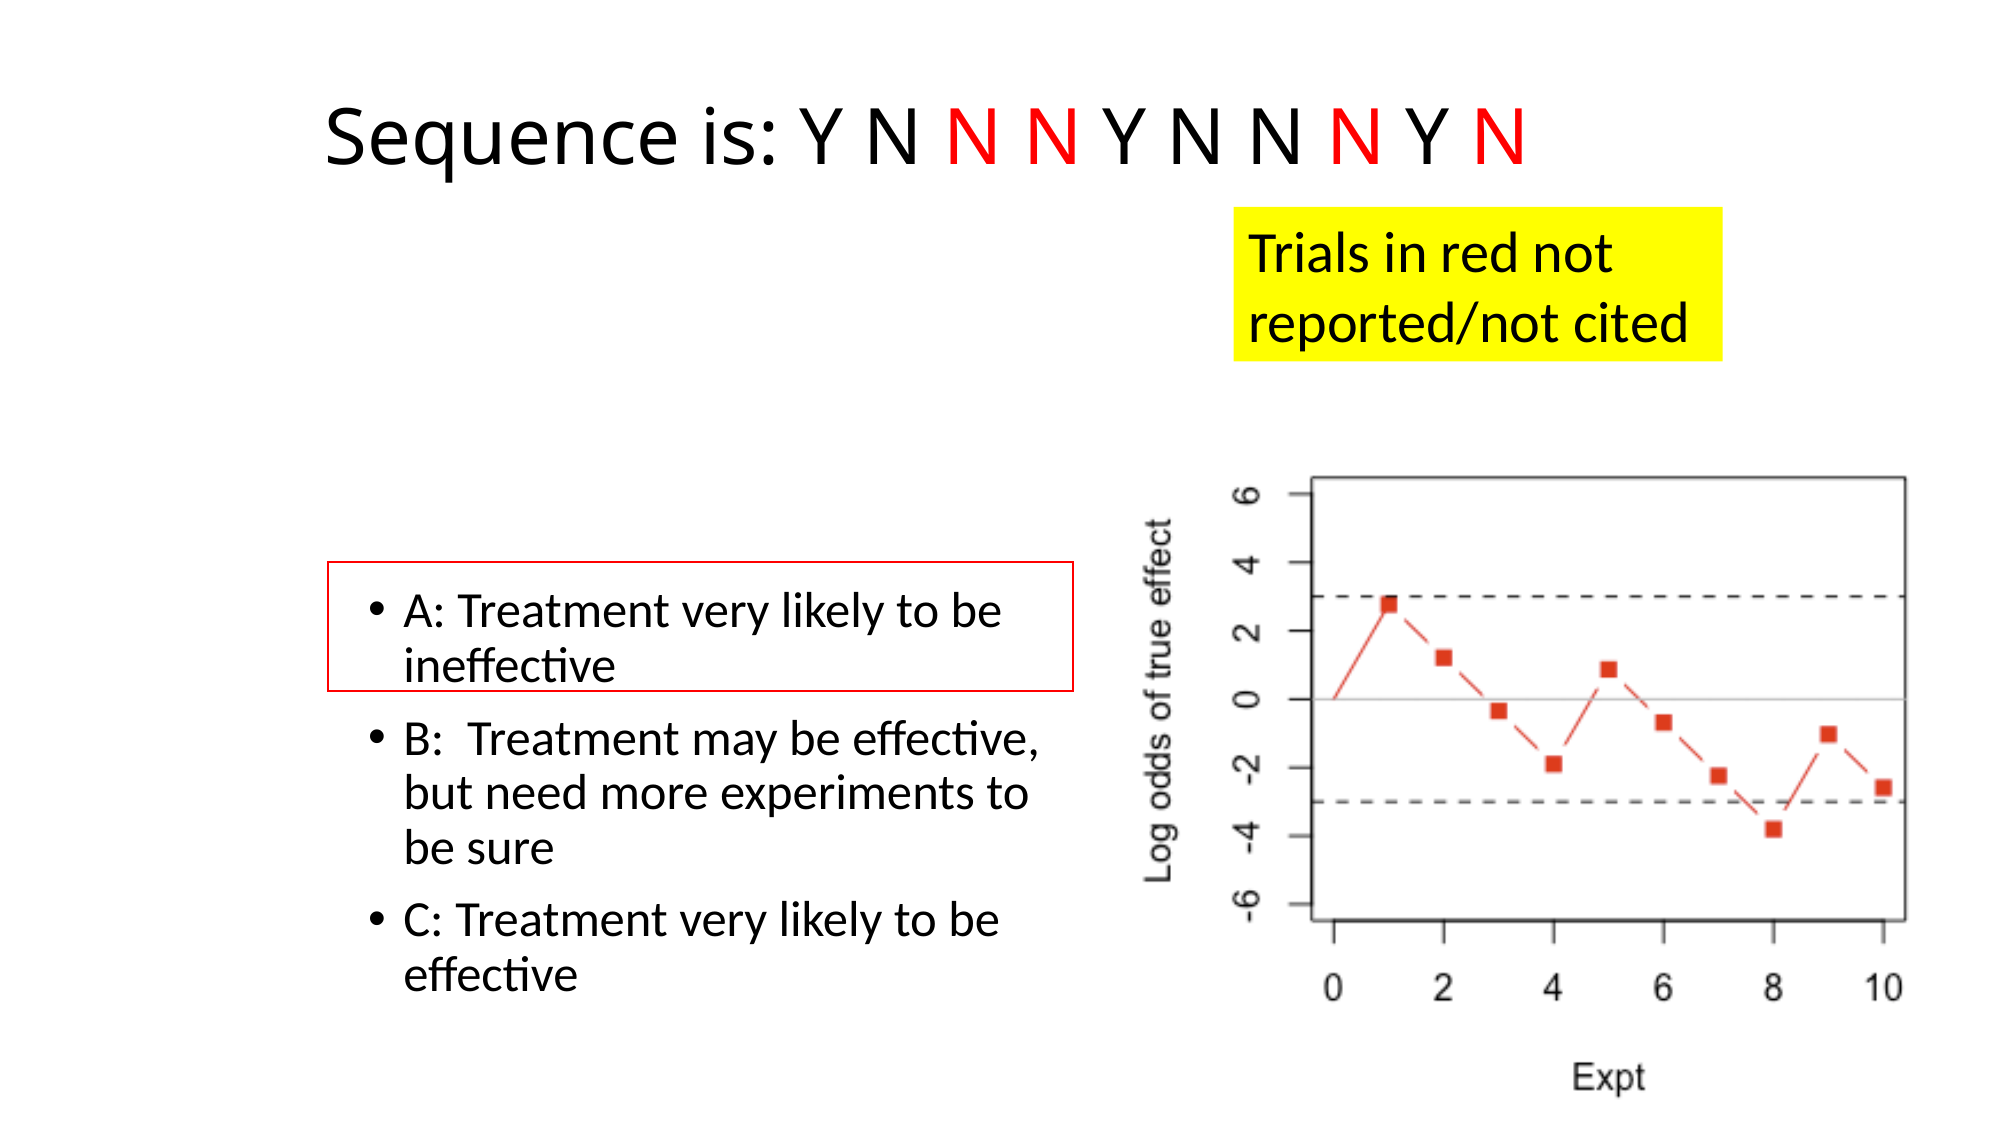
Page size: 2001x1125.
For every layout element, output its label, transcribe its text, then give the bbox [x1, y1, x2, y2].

text_box [327, 561, 1074, 692]
picture [1131, 424, 1955, 1125]
list A: Treatment very likely to be ineffective B: Treatment may be effective, but need more experiments to be sure C: Treatment very likely to be effective [353, 692, 1066, 1014]
text_box Trials in red not reported/not cited [1233, 206, 1723, 362]
title Sequence is: Y N N N Y N N N Y N [309, 77, 1604, 295]
